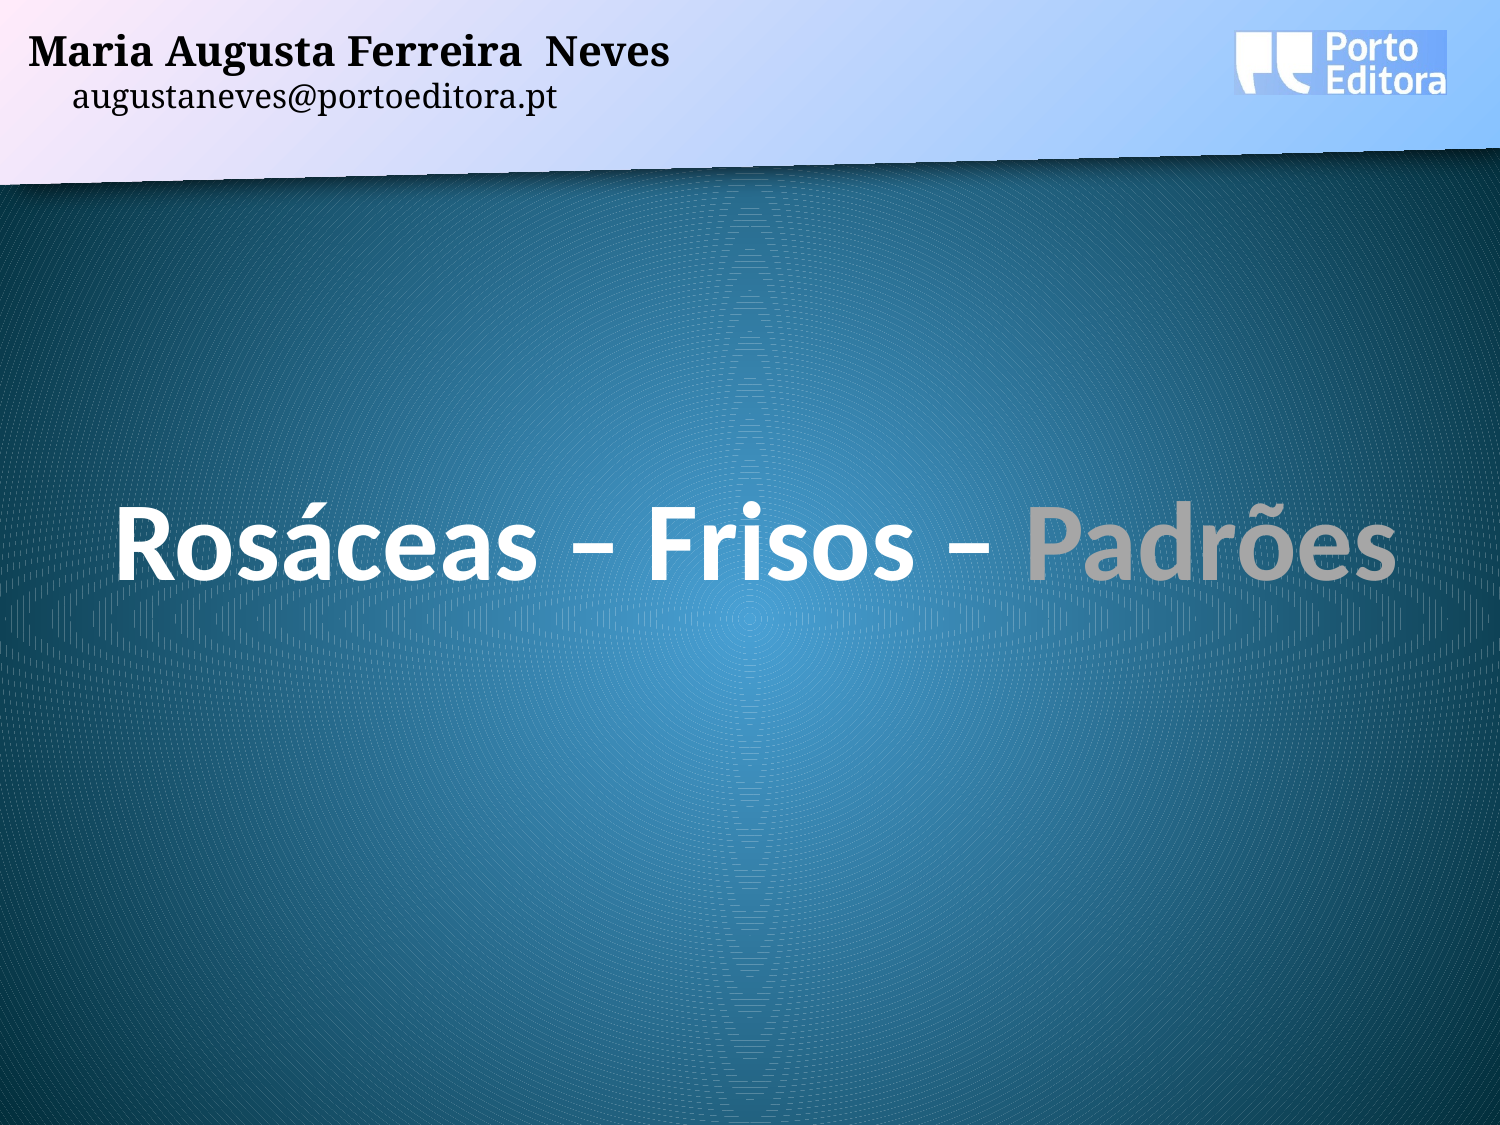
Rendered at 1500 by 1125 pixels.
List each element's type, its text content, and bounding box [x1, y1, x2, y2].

text_box Rosáceas – Frisos – Padrões [112, 385, 1401, 686]
picture [1234, 30, 1447, 95]
